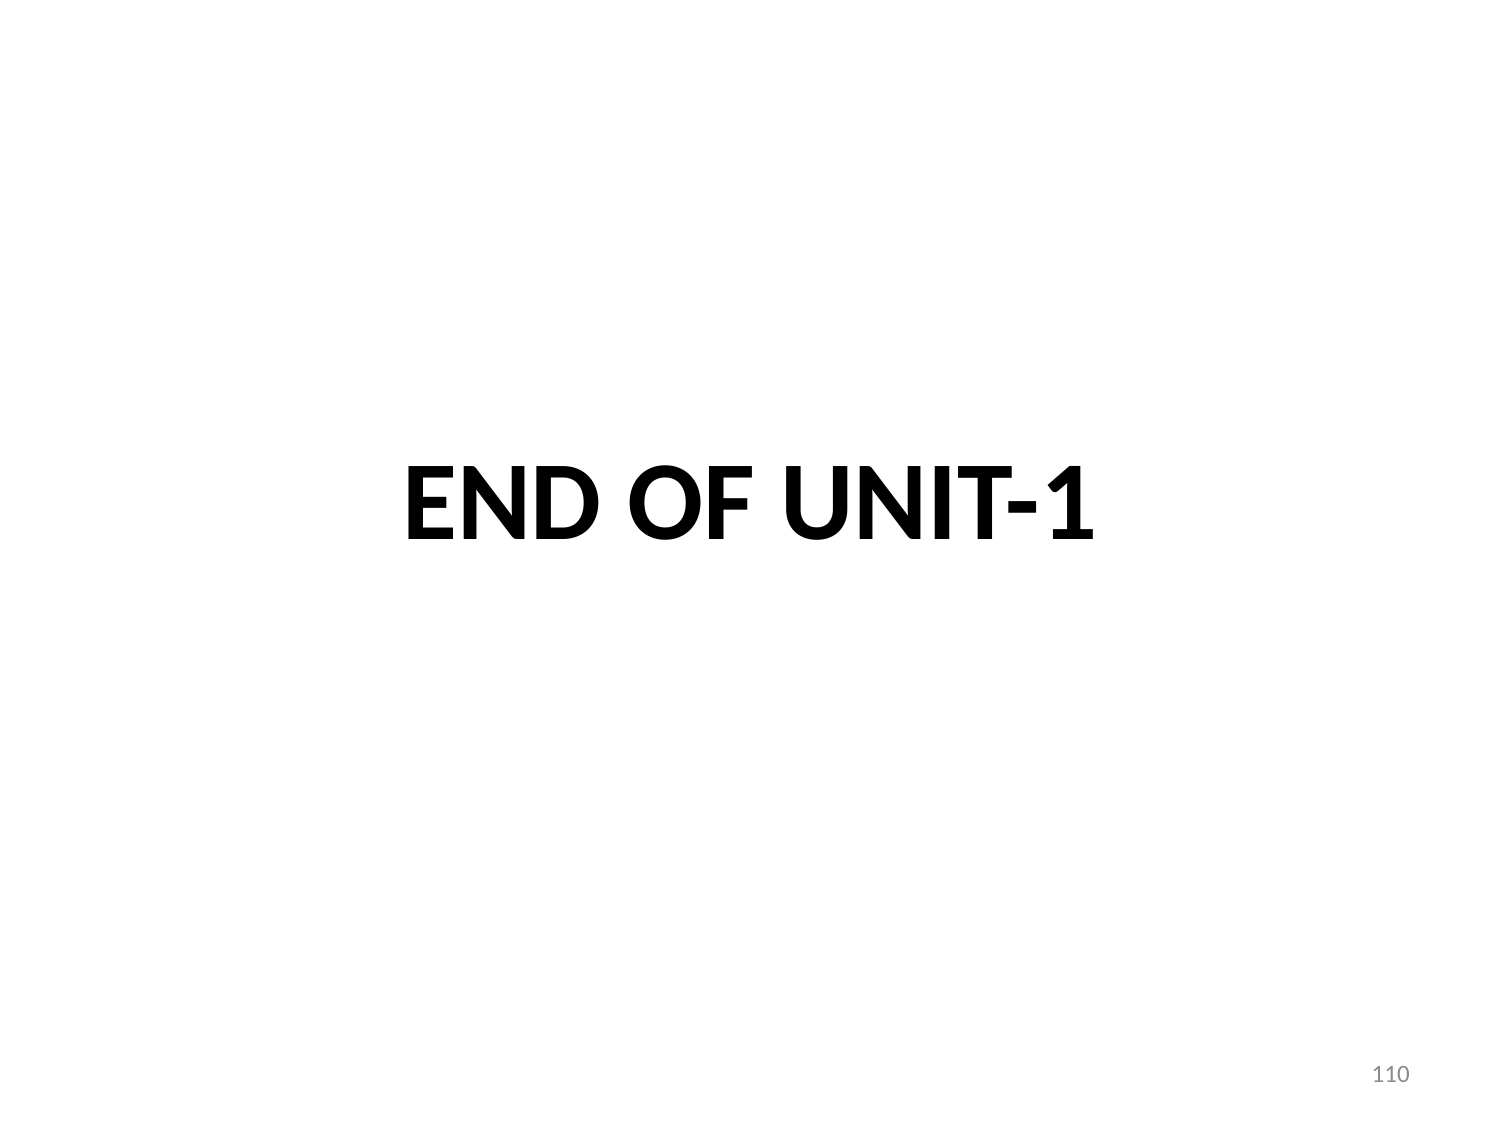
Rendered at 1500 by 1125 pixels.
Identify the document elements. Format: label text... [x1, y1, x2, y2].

slide_number 110 [1074, 1042, 1425, 1103]
list END OF UNIT-1 [75, 262, 1425, 1005]
